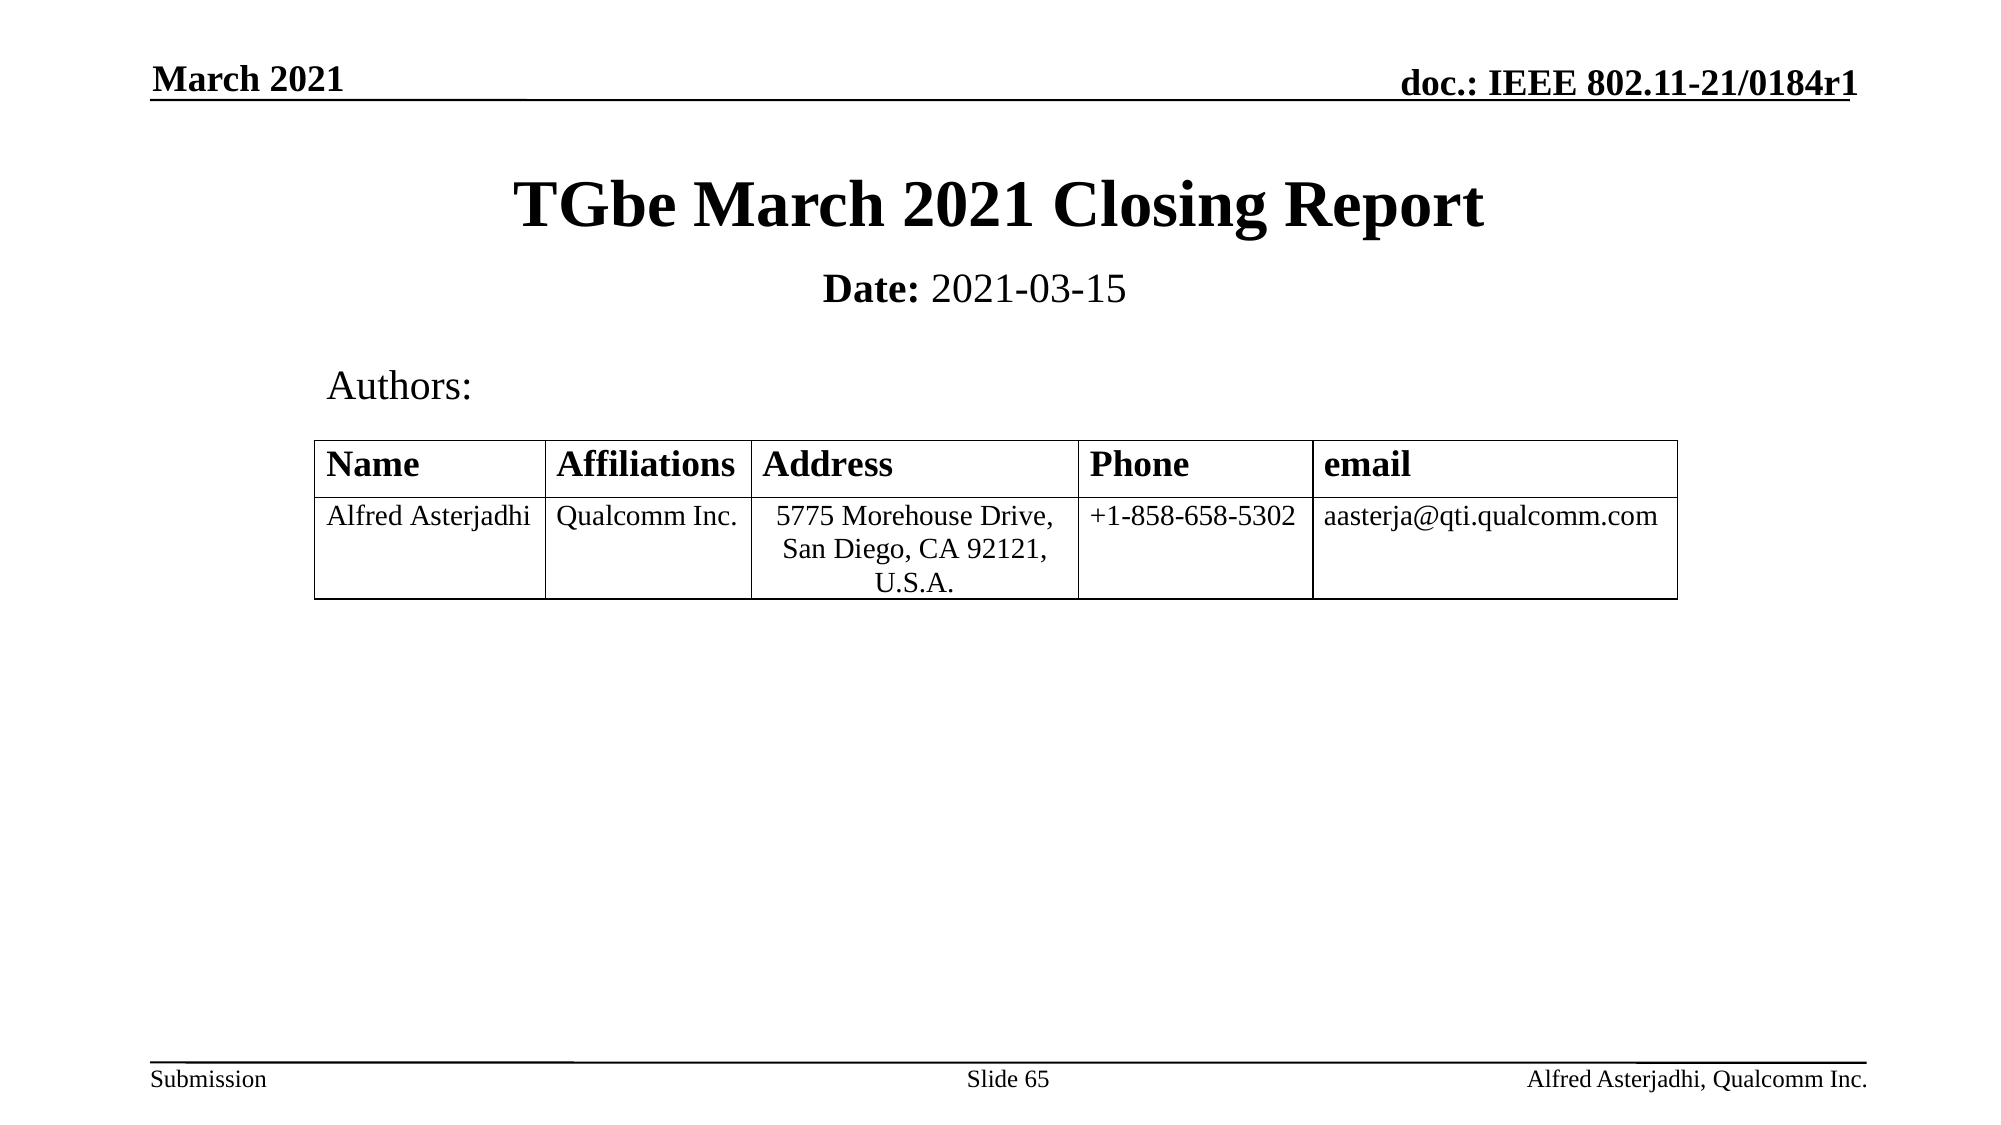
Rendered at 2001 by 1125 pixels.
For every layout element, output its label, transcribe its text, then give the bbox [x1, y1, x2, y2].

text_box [299, 439, 1701, 852]
text_box Date: 2021-03-15 [337, 253, 1613, 319]
slide_number Slide 65 [950, 1061, 1067, 1123]
footer Alfred Asterjadhi, Qualcomm Inc. [1171, 1061, 1869, 1093]
title TGbe March 2021 Closing Report [149, 112, 1850, 288]
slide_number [152, 54, 563, 100]
text_box Authors: [311, 350, 549, 414]
